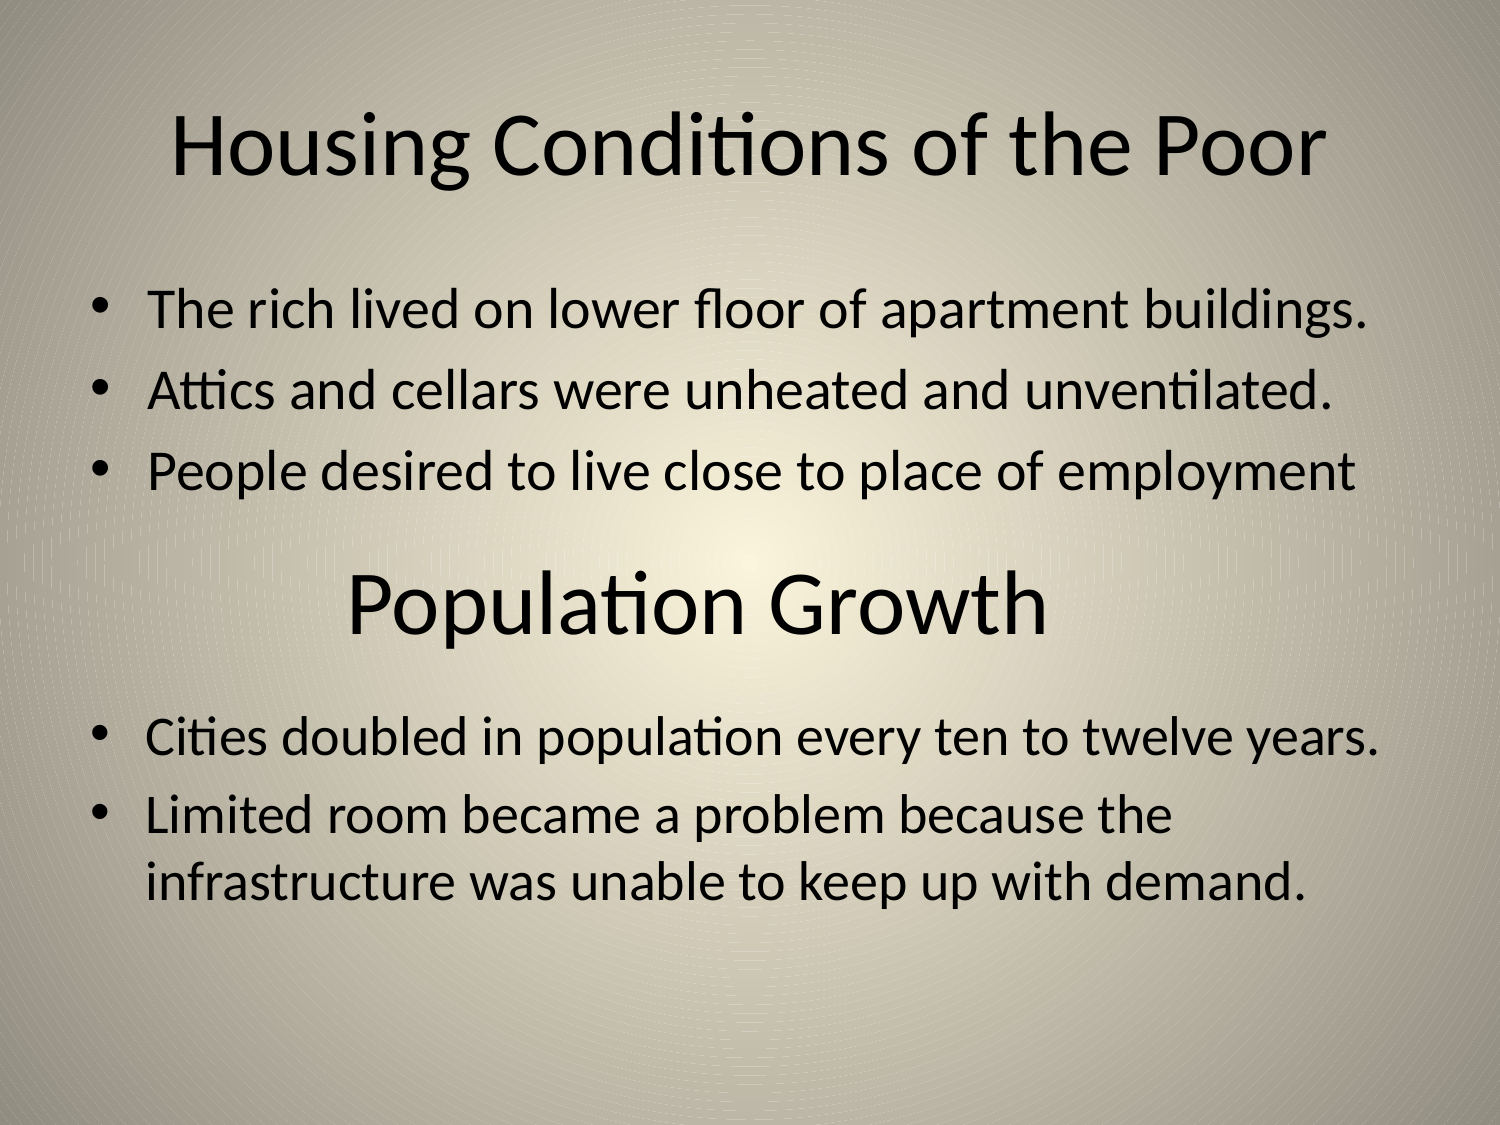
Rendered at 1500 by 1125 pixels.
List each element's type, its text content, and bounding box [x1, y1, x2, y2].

text_box Cities doubled in population every ten to twelve years. Limited room became a problem because the infrastructure was unable to keep up with demand. [74, 691, 1425, 1005]
title Housing Conditions of the Poor [75, 45, 1425, 233]
text_box Population Growth [23, 503, 1374, 692]
list The rich lived on lower floor of apartment buildings. Attics and cellars were unheated and unventilated. People desired to live close to place of employment [75, 262, 1425, 575]
